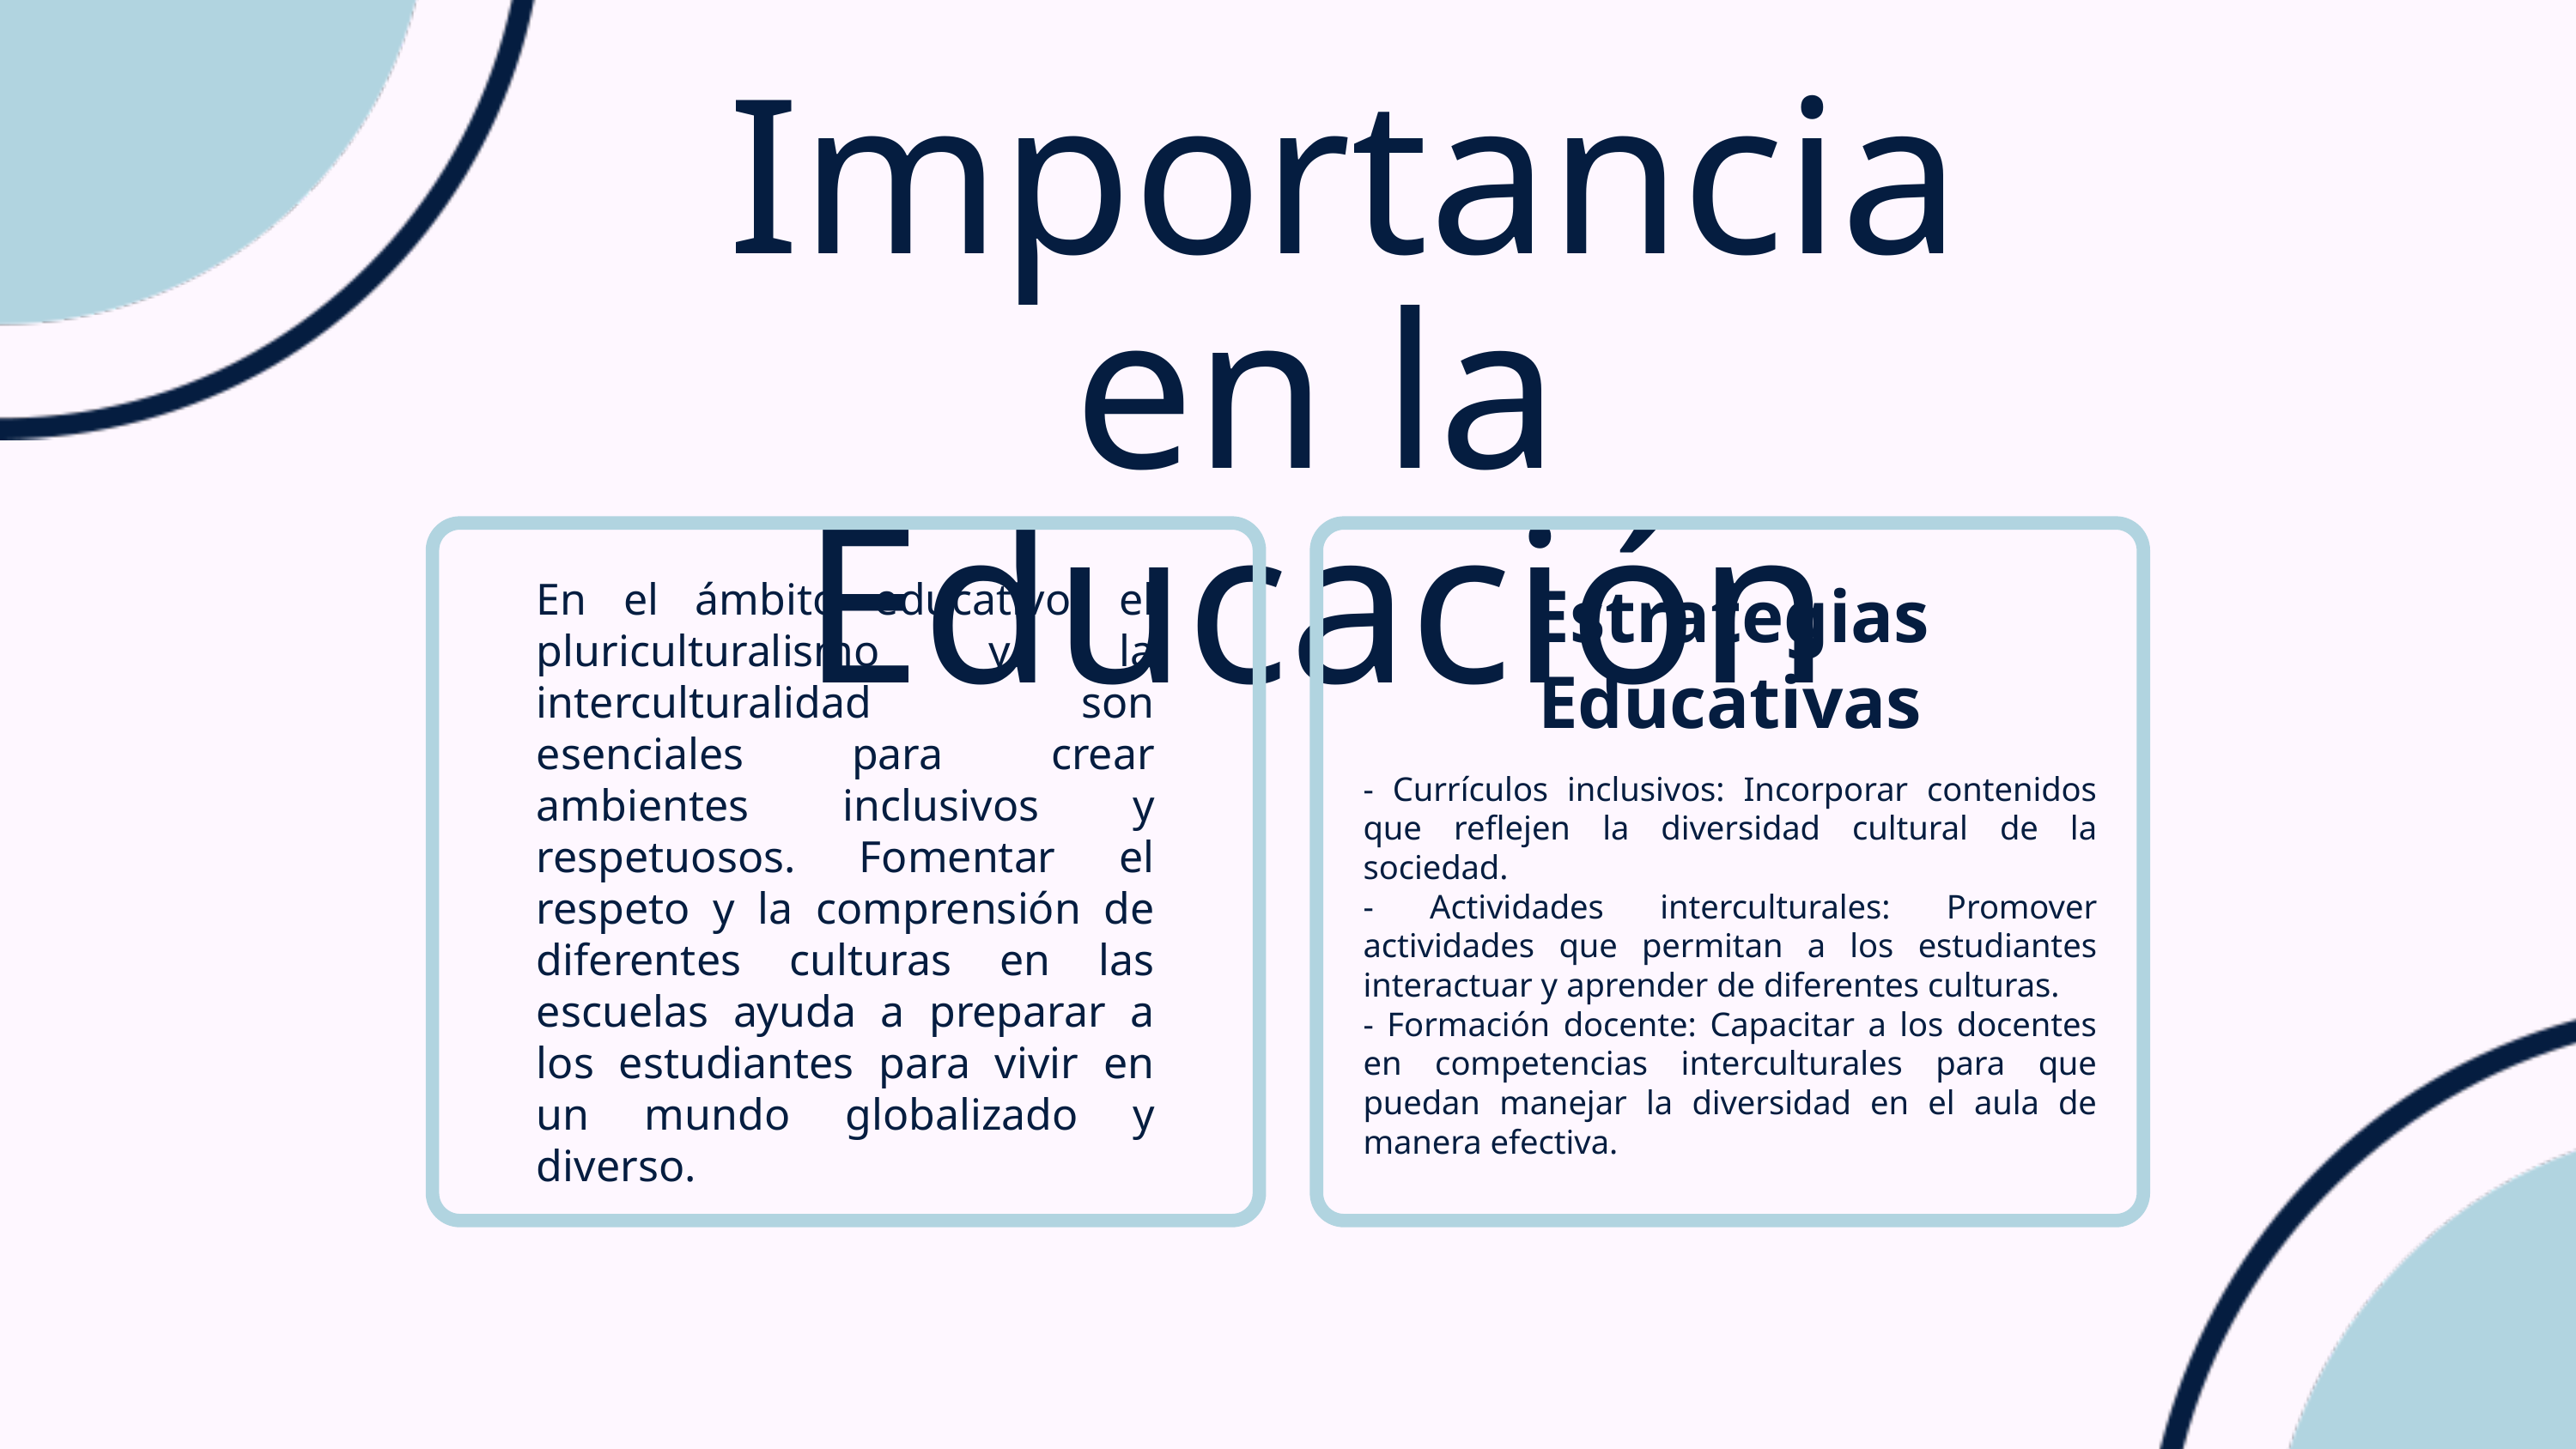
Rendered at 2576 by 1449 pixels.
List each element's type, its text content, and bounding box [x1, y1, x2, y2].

text_box [0, 0, 547, 441]
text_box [1315, 522, 2144, 1222]
text_box Importancia en la Educación [585, 82, 2048, 726]
text_box [2143, 1000, 2576, 1449]
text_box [432, 522, 1260, 1222]
